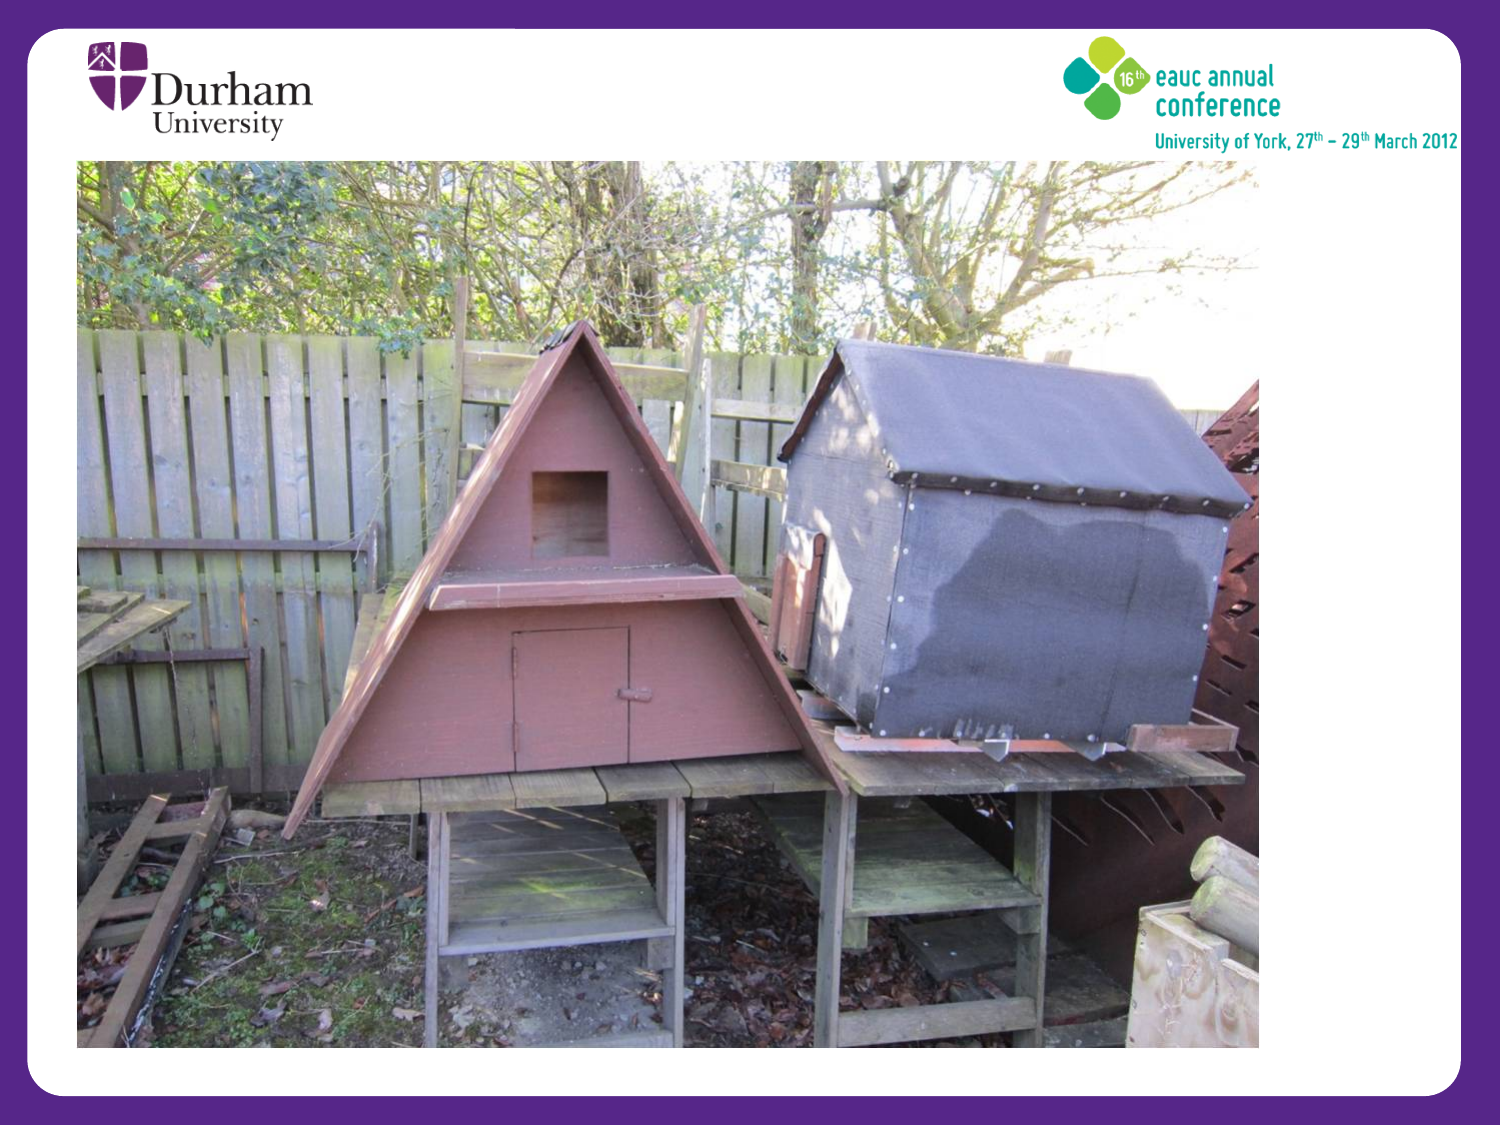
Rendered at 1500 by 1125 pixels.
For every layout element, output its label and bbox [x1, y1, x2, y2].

picture [76, 30, 1469, 1050]
picture [88, 42, 314, 141]
